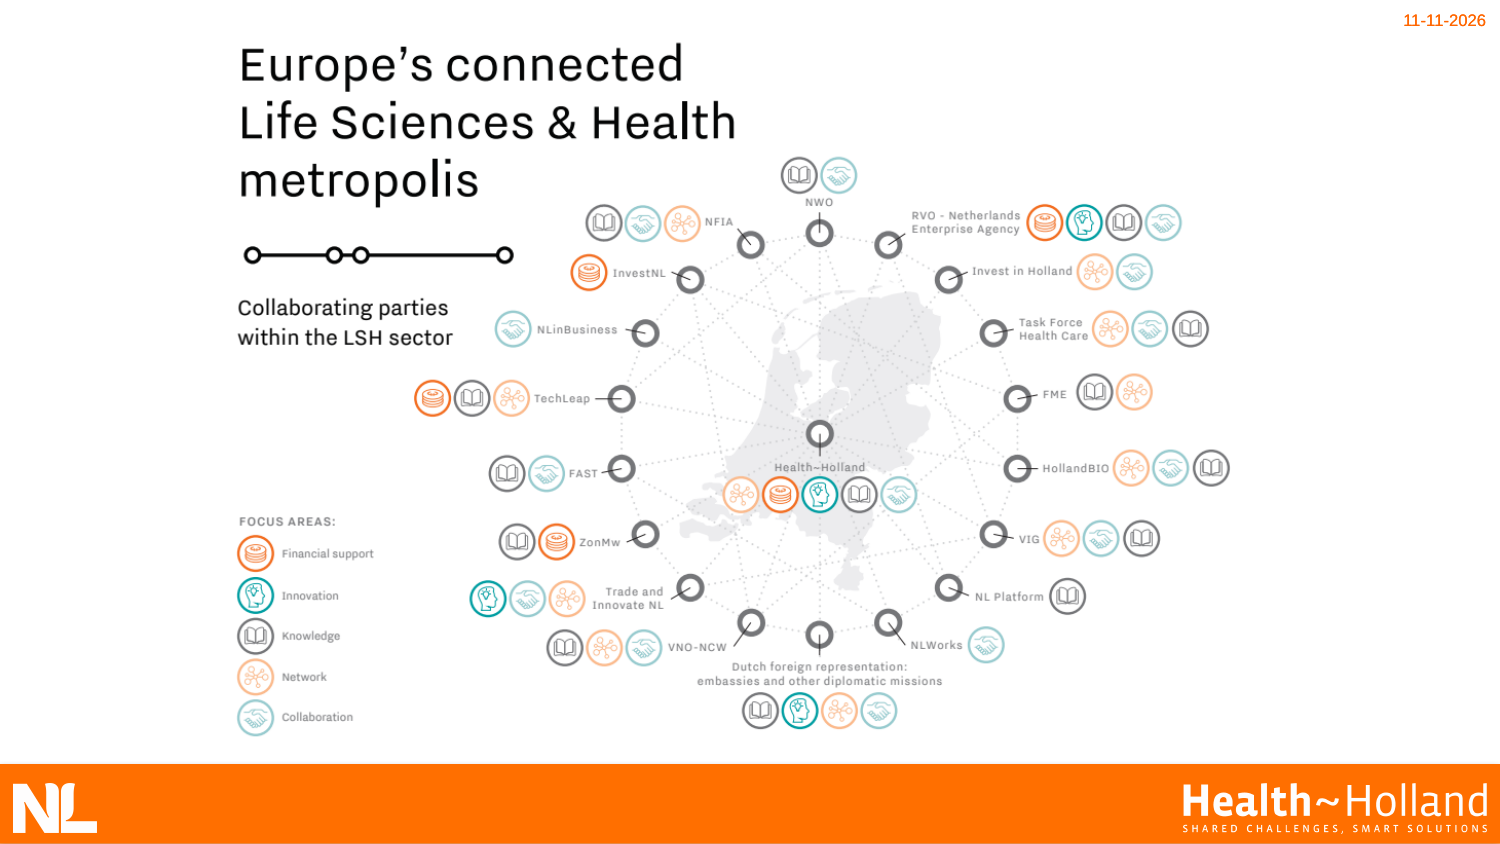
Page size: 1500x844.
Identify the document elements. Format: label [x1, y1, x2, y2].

picture [1183, 783, 1487, 834]
picture [13, 783, 97, 833]
picture [75, 20, 1388, 760]
